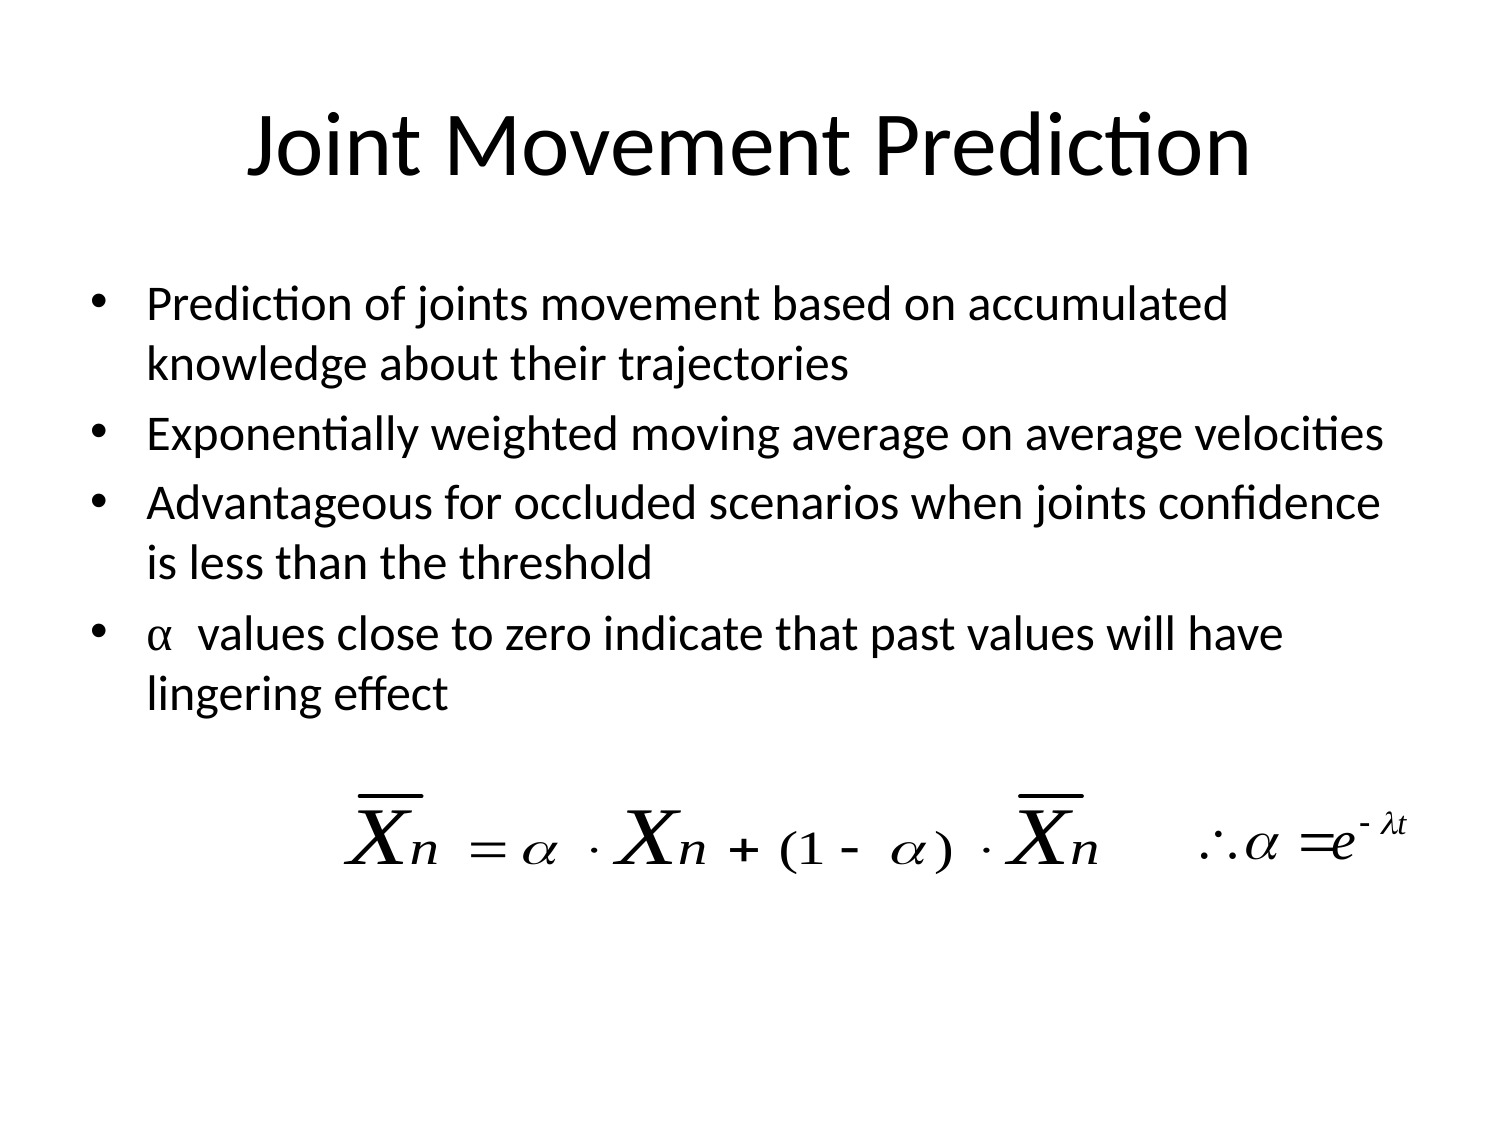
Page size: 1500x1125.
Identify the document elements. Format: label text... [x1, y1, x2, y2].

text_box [1194, 798, 1419, 883]
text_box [324, 775, 1118, 893]
title Joint Movement Prediction [75, 45, 1425, 233]
list Prediction of joints movement based on accumulated knowledge about their trajectories Exponentially weighted moving average on average velocities Advantageous for occluded scenarios when joints confidence is less than the threshold α values close to zero indicate that past values will have lingering effect [75, 262, 1425, 1005]
